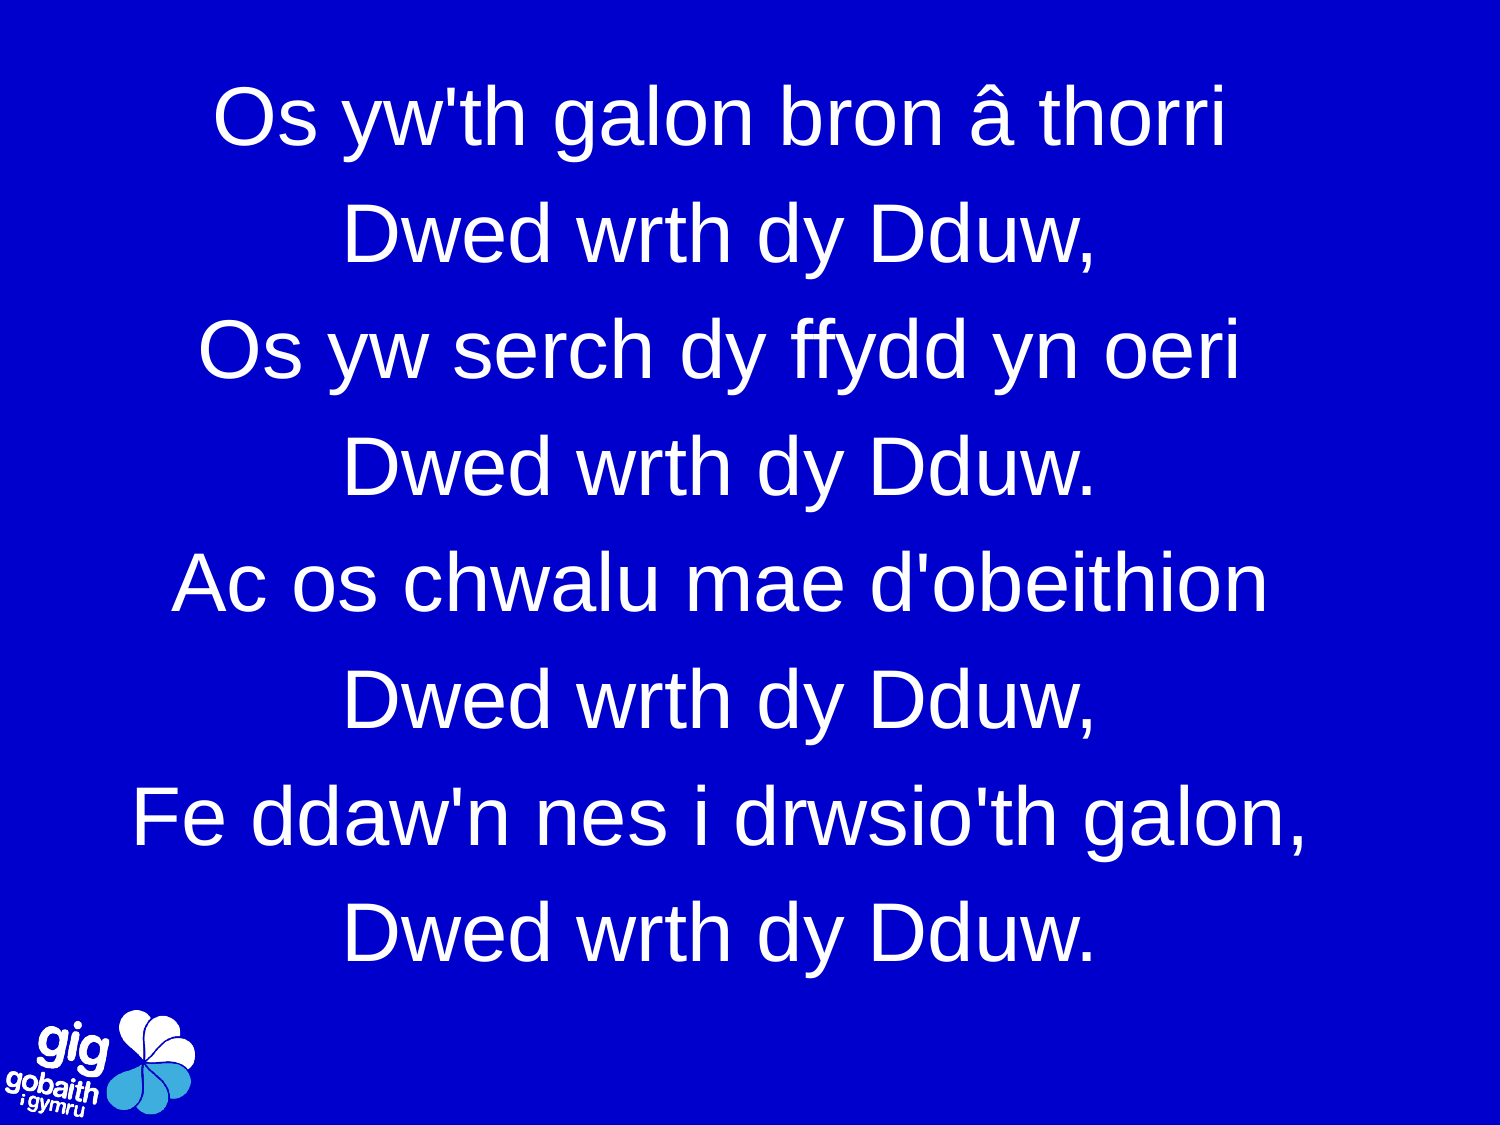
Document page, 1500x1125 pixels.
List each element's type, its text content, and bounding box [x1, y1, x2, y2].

picture [5, 1010, 195, 1118]
subtitle Os yw'th galon bron â thorri Dwed wrth dy Dduw, Os yw serch dy ffydd yn oeri Dwed wrth dy Dduw. Ac os chwalu mae d'obeithion Dwed wrth dy Dduw, Fe ddaw'n nes i drwsio'th galon, Dwed wrth dy Dduw. [53, 54, 1388, 852]
